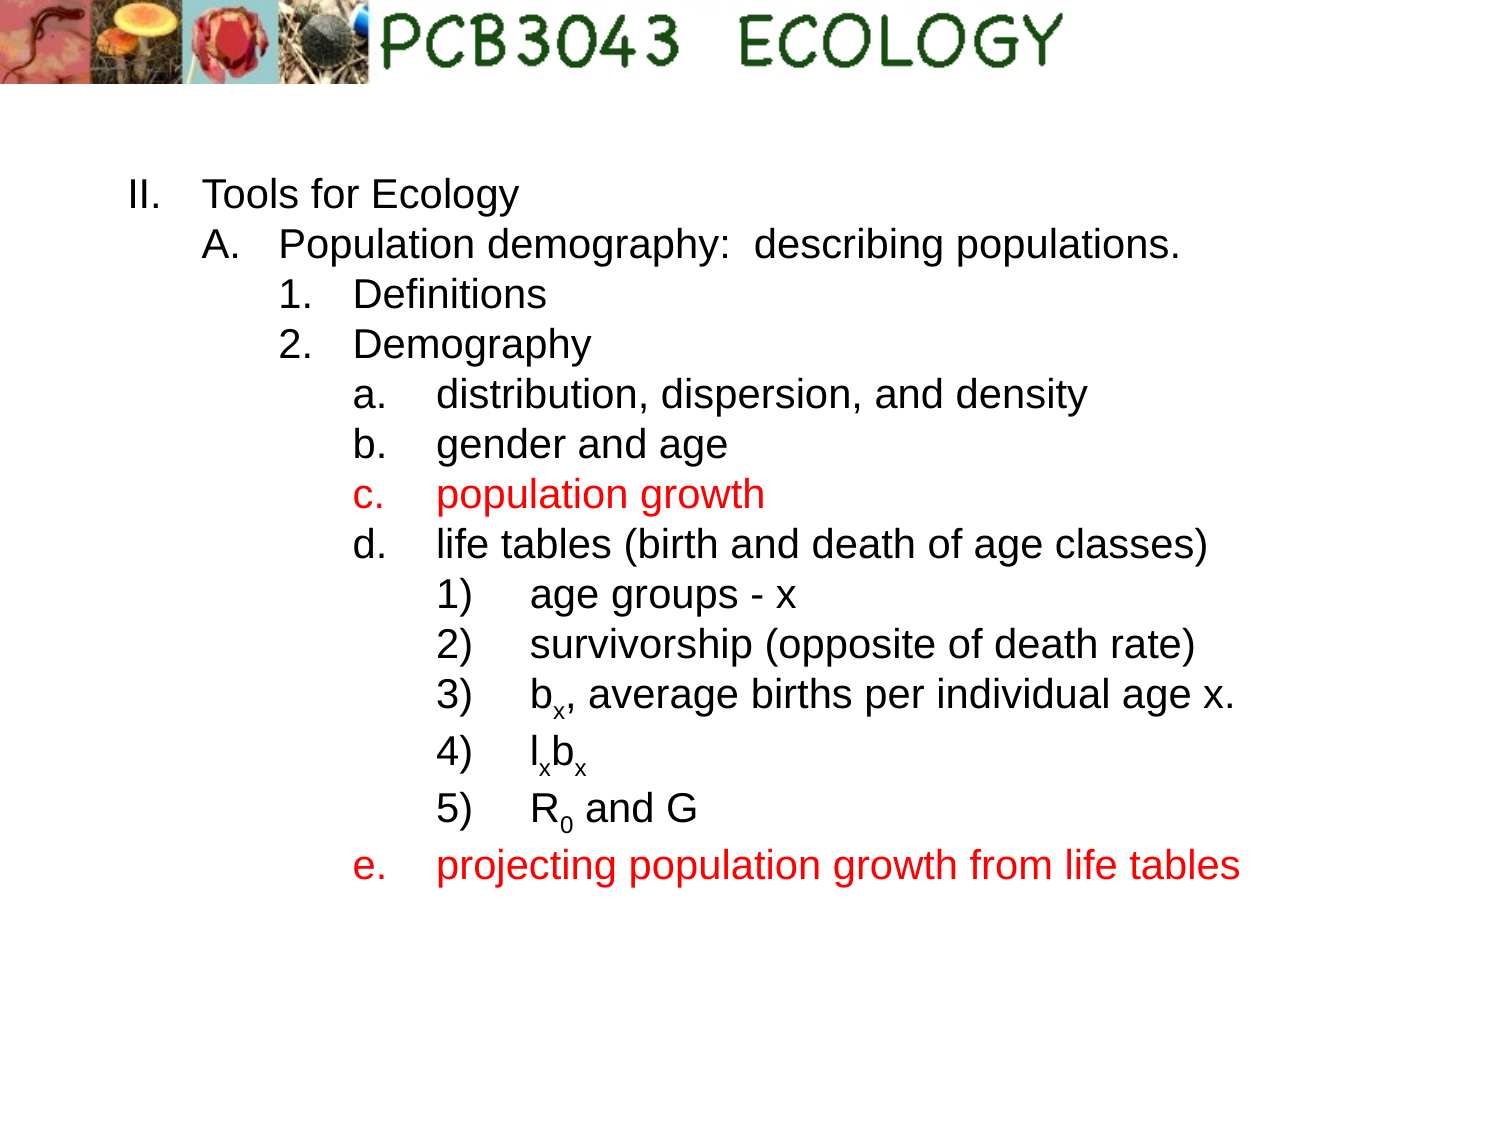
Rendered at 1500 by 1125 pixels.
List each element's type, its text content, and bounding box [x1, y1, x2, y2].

picture [0, 0, 1088, 84]
text_box II. Tools for Ecology A. Population demography: describing populations. 1. Definitions 2. Demography a. distribution, dispersion, and density b. gender and age c. population growth d. life tables (birth and death of age classes) 1) age groups - x 2) survivorship (opposite of death rate) 3) bx, average births per individual age x. 4) lxbx 5) R0 and G e. projecting population growth from life tables [112, 159, 1475, 1046]
